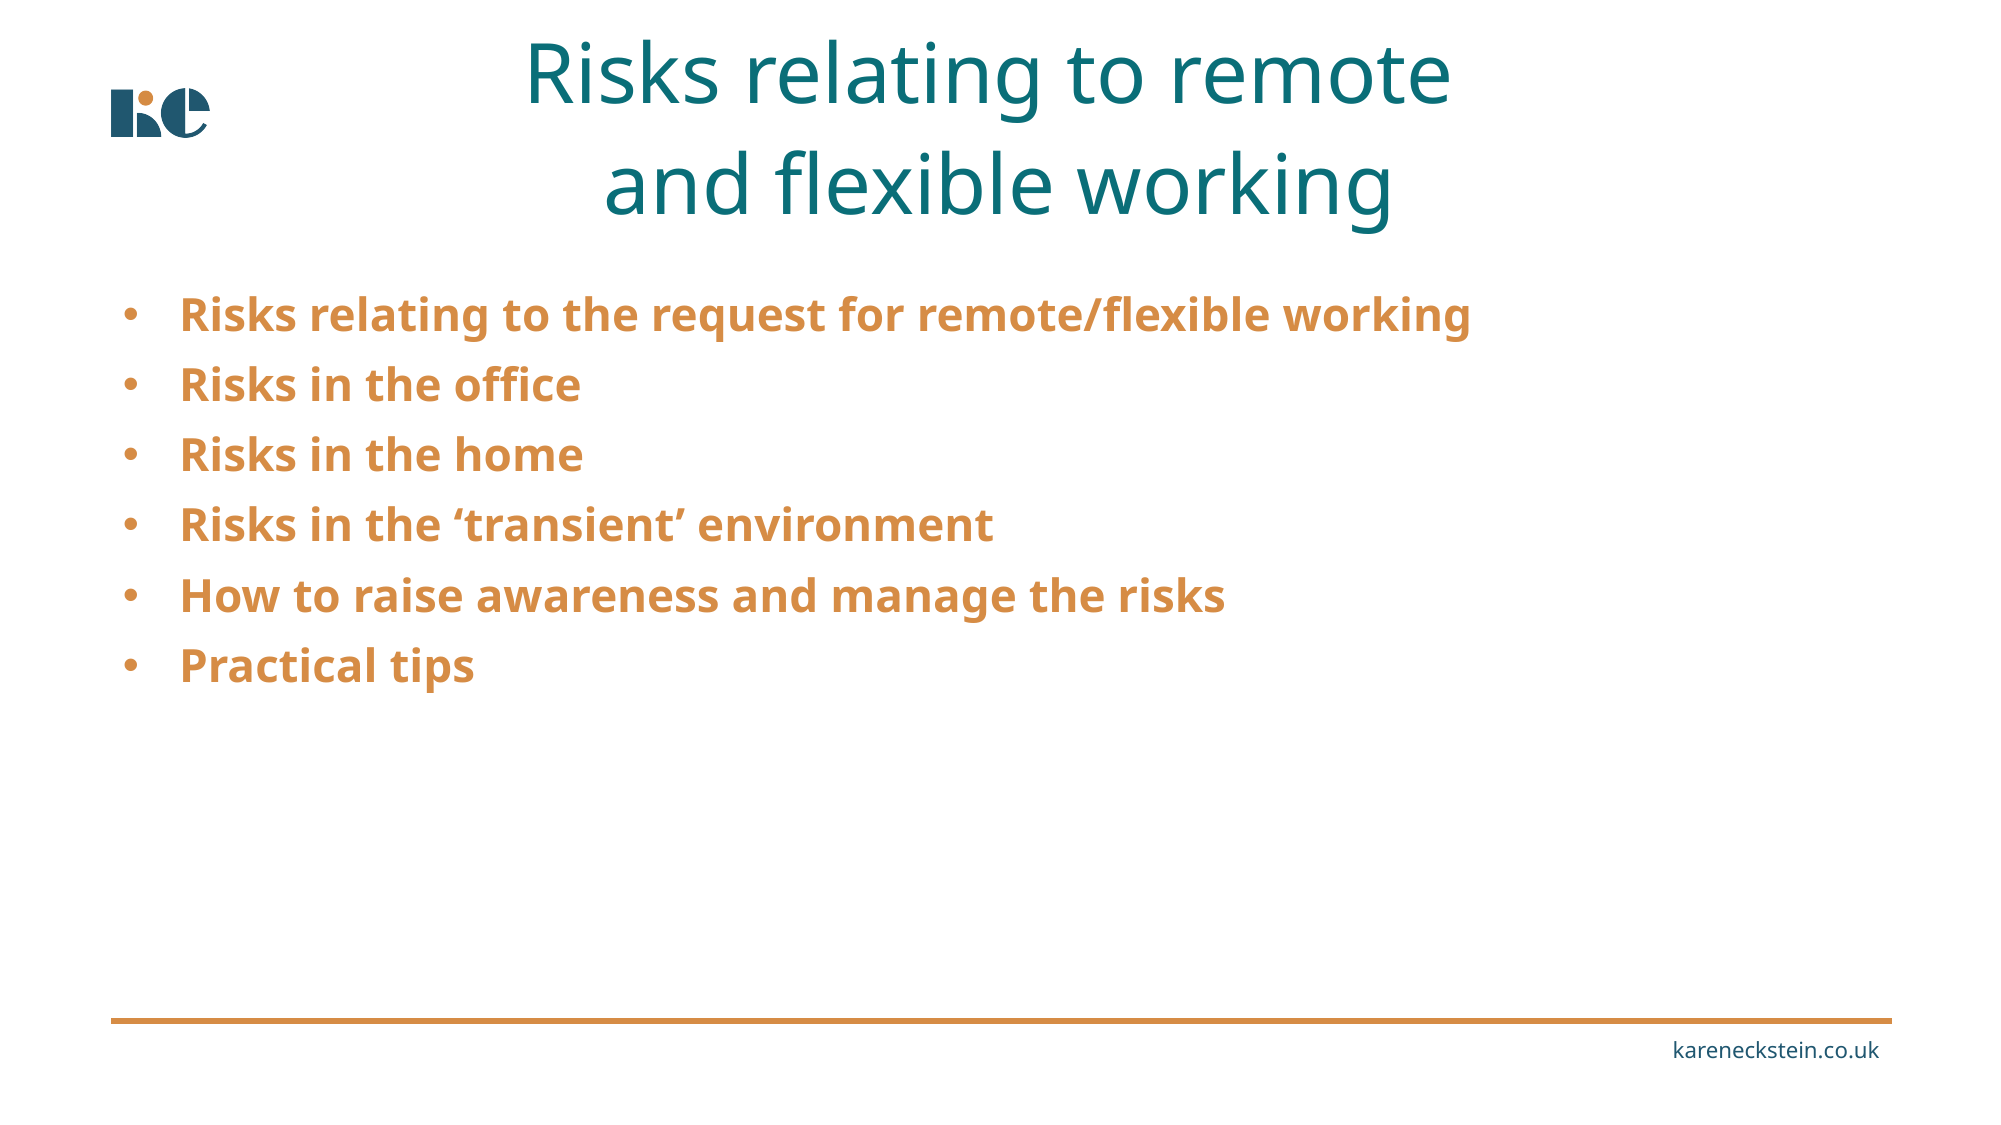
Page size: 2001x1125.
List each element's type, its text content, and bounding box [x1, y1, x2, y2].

picture [111, 88, 210, 138]
list Risks relating to remote and flexible working [108, 168, 1892, 240]
list Risks relating to the request for remote/flexible working Risks in the office Risks in the home Risks in the ‘transient’ environment How to raise awareness and manage the risks Practical tips [108, 284, 1892, 980]
